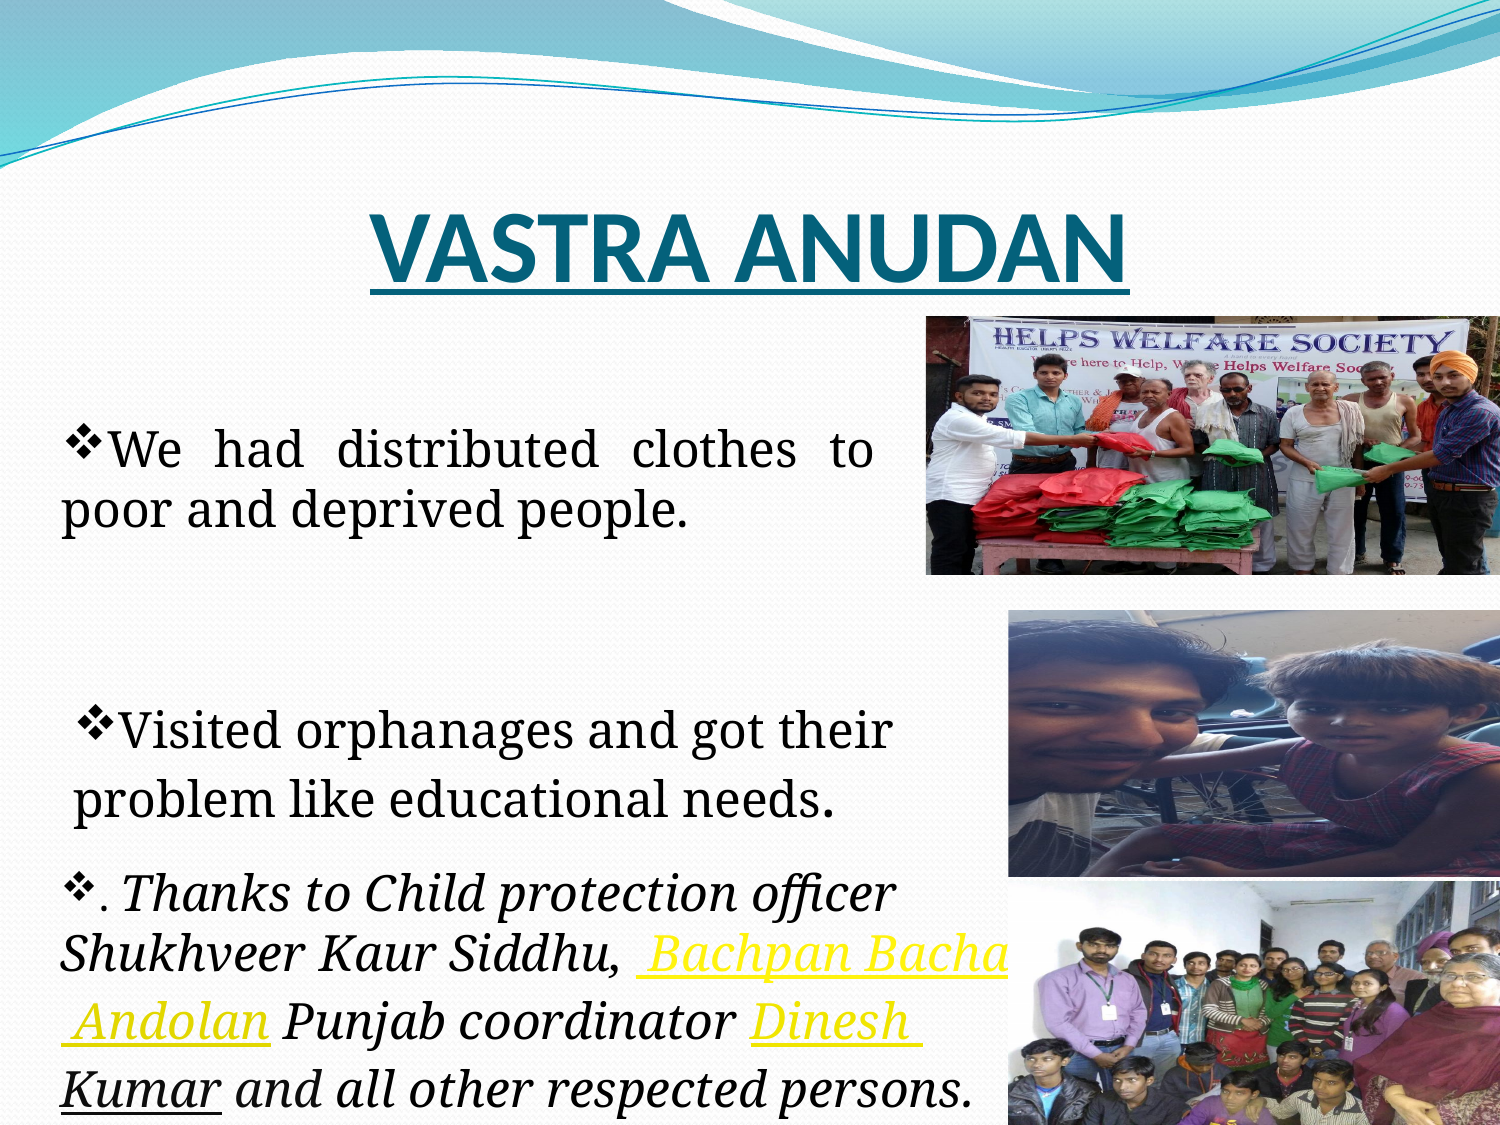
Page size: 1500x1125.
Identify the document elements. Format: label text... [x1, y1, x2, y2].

text_box . Thanks to Child protection officer Shukhveer Kaur Siddhu, Bachpan Bachao Andolan Punjab coordinator Dinesh Kumar and all other respected persons. [45, 853, 1002, 1125]
text_box Visited orphanages and got their problem like educational needs. [58, 691, 1001, 837]
text_box We had distributed clothes to poor and deprived people. [46, 410, 891, 545]
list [925, 316, 1500, 575]
title VASTRA ANUDAN [75, 115, 1425, 303]
picture [1008, 610, 1500, 877]
picture [1008, 881, 1500, 1125]
